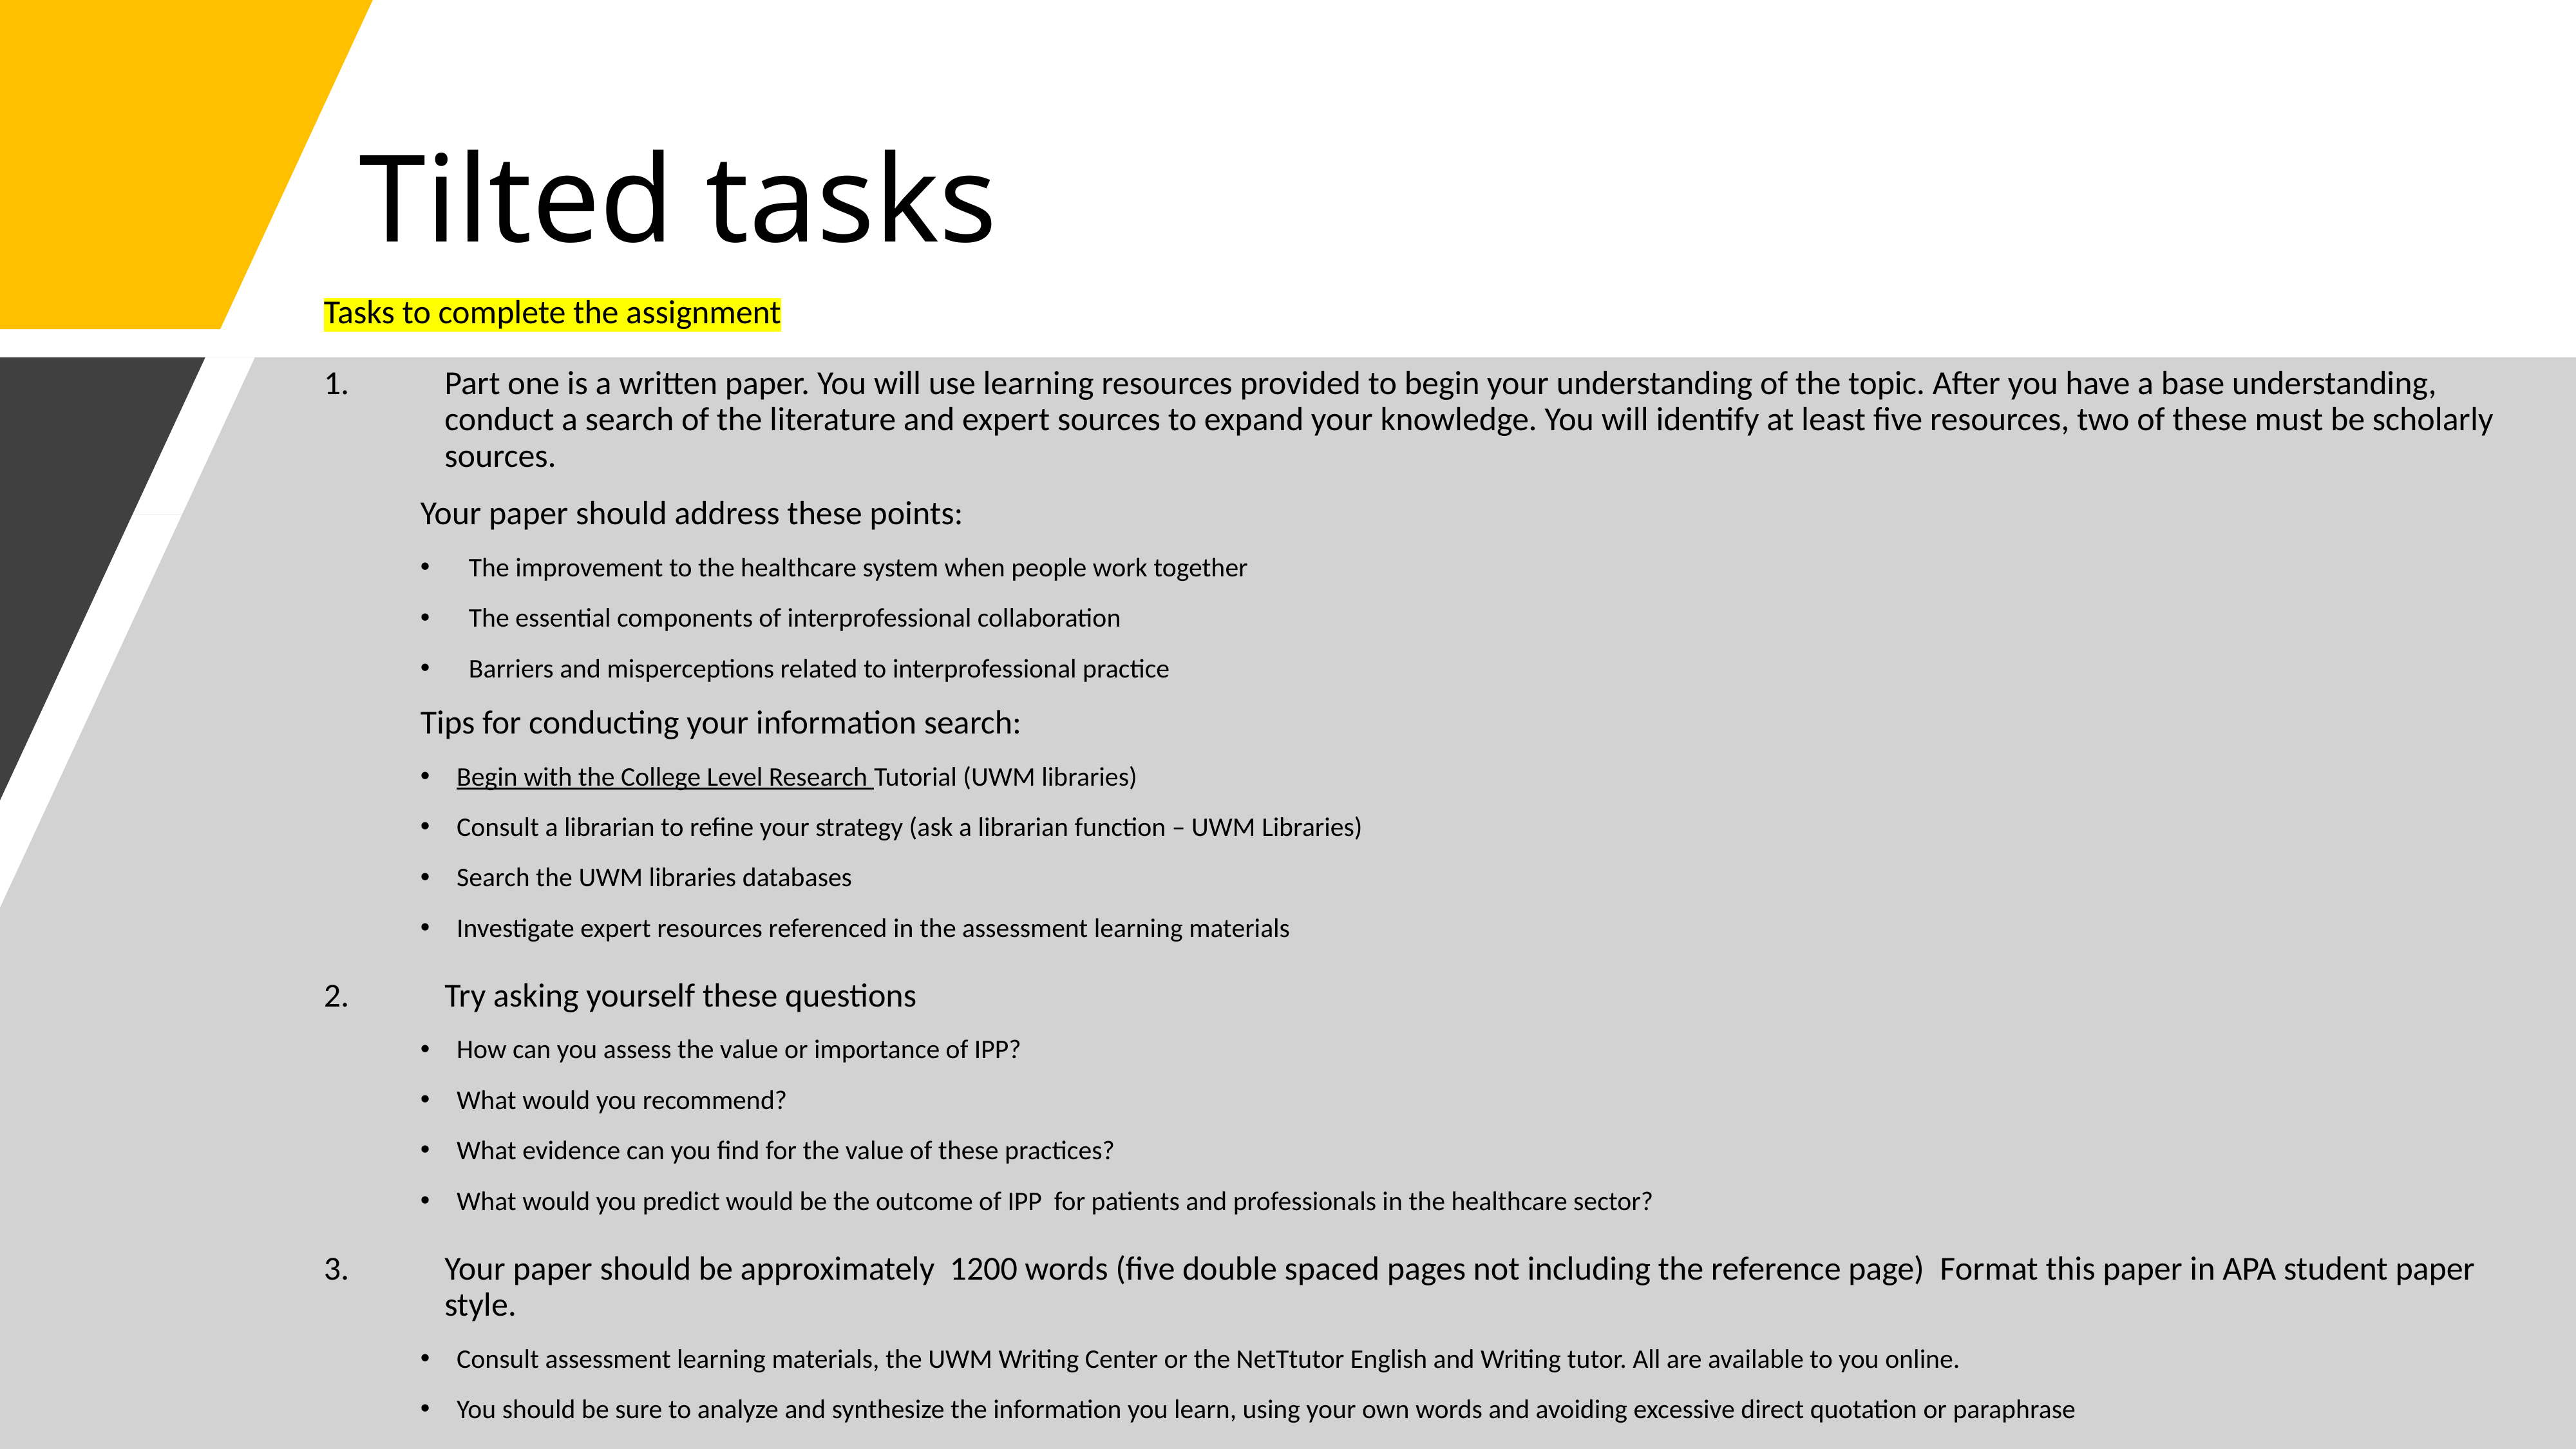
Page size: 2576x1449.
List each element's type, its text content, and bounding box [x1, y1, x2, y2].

text_box [0, 356, 2576, 1449]
list Tasks to complete the assignment Part one is a written paper. You will use learning resources provided to begin your understanding of the topic. After you have a base understanding, conduct a search of the literature and expert sources to expand your knowledge. You will identify at least five resources, two of these must be scholarly sources. Your paper should address these points: The improvement to the healthcare system when people work together The essential components of interprofessional collaboration Barriers and misperceptions related to interprofessional practice Tips for conducting your information search: Begin with the College Level Research Tutorial (UWM libraries) Consult a librarian to refine your strategy (ask a librarian function – UWM Libraries) Search the UWM libraries databases Investigate expert resources referenced in the assessment learning materials Try asking yourself these questions How can you assess the value or importance of IPP? What would you recommend? What evidence can you find for the value of these practices? What would you predict would be the outcome of IPP for patients and professionals in the healthcare sector? Your paper should be approximately 1200 words (five double spaced pages not including the reference page) Format this paper in APA student paper style. Consult assessment learning materials, the UWM Writing Center or the NetTtutor English and Writing tutor. All are available to you online. You should be sure to analyze and synthesize the information you learn, using your own words and avoiding excessive direct quotation or paraphrase [290, 289, 2541, 1312]
title Tilted tasks [349, 77, 2329, 289]
text_box [0, 356, 207, 801]
text_box [0, 0, 374, 330]
